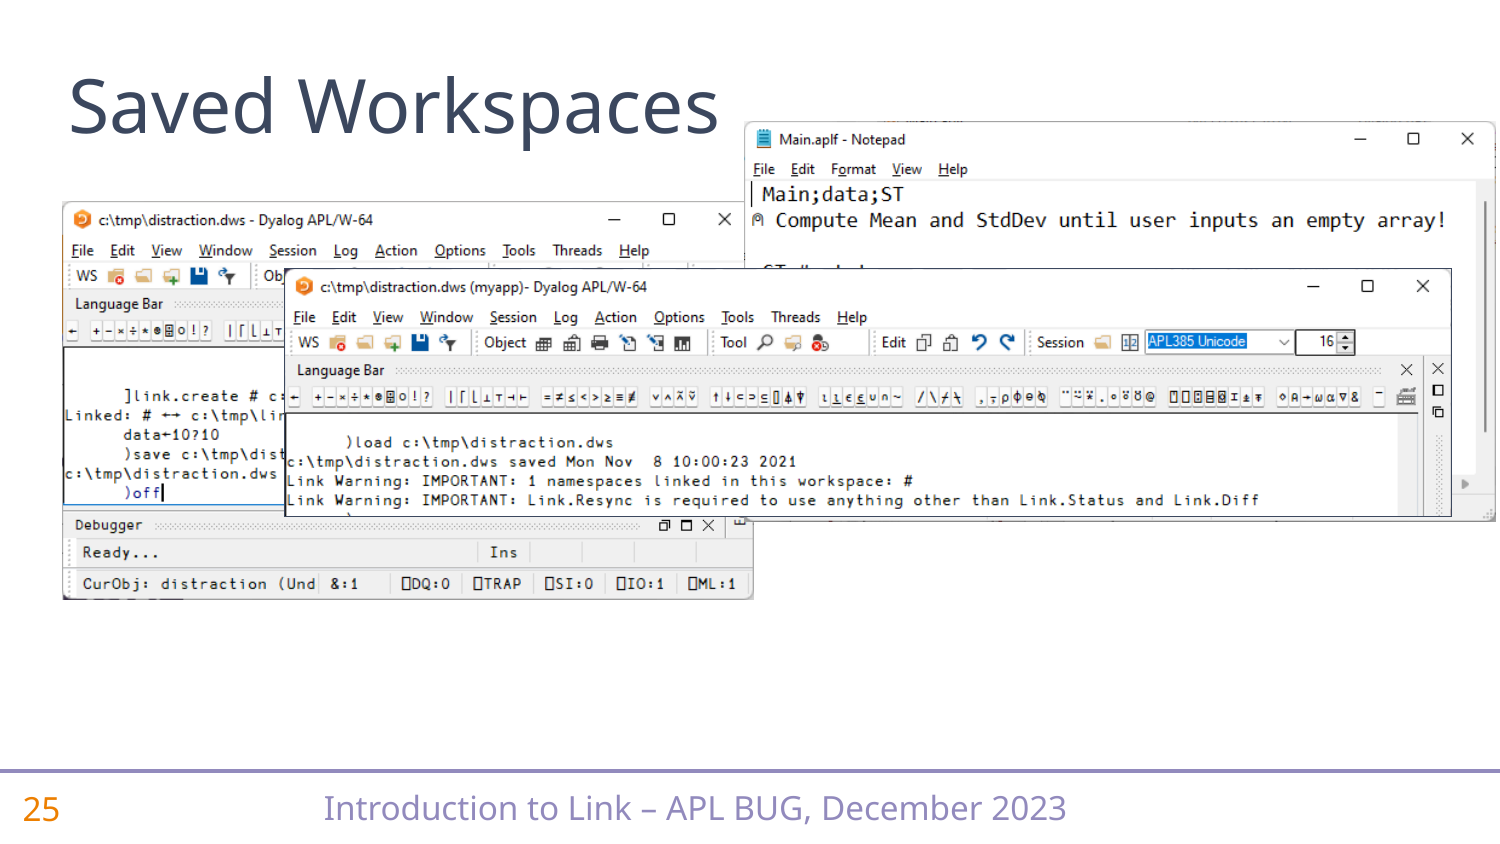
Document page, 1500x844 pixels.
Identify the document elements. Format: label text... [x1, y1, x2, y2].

picture [62, 121, 1496, 601]
title Saved Workspaces [53, 43, 1203, 157]
